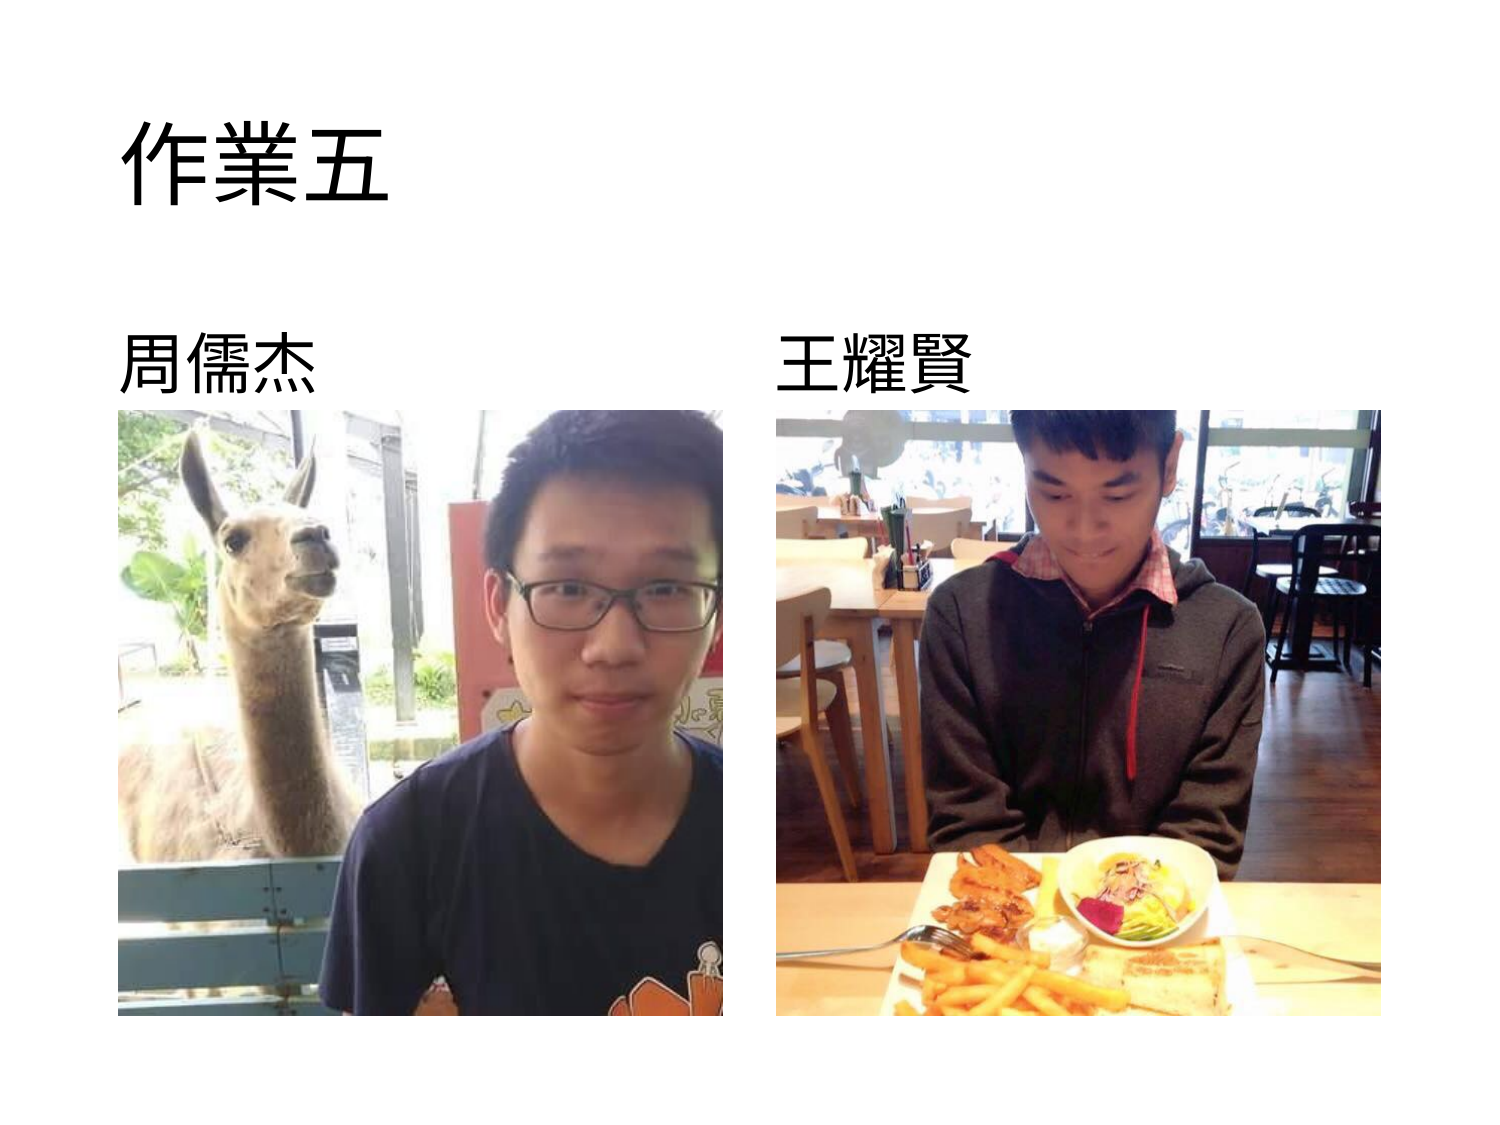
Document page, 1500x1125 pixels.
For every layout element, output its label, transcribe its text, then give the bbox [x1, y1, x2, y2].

list 王耀賢 [759, 275, 1398, 411]
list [776, 410, 1381, 1016]
list 周儒杰 [103, 275, 738, 411]
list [118, 410, 723, 1016]
title 作業五 [103, 59, 1398, 278]
